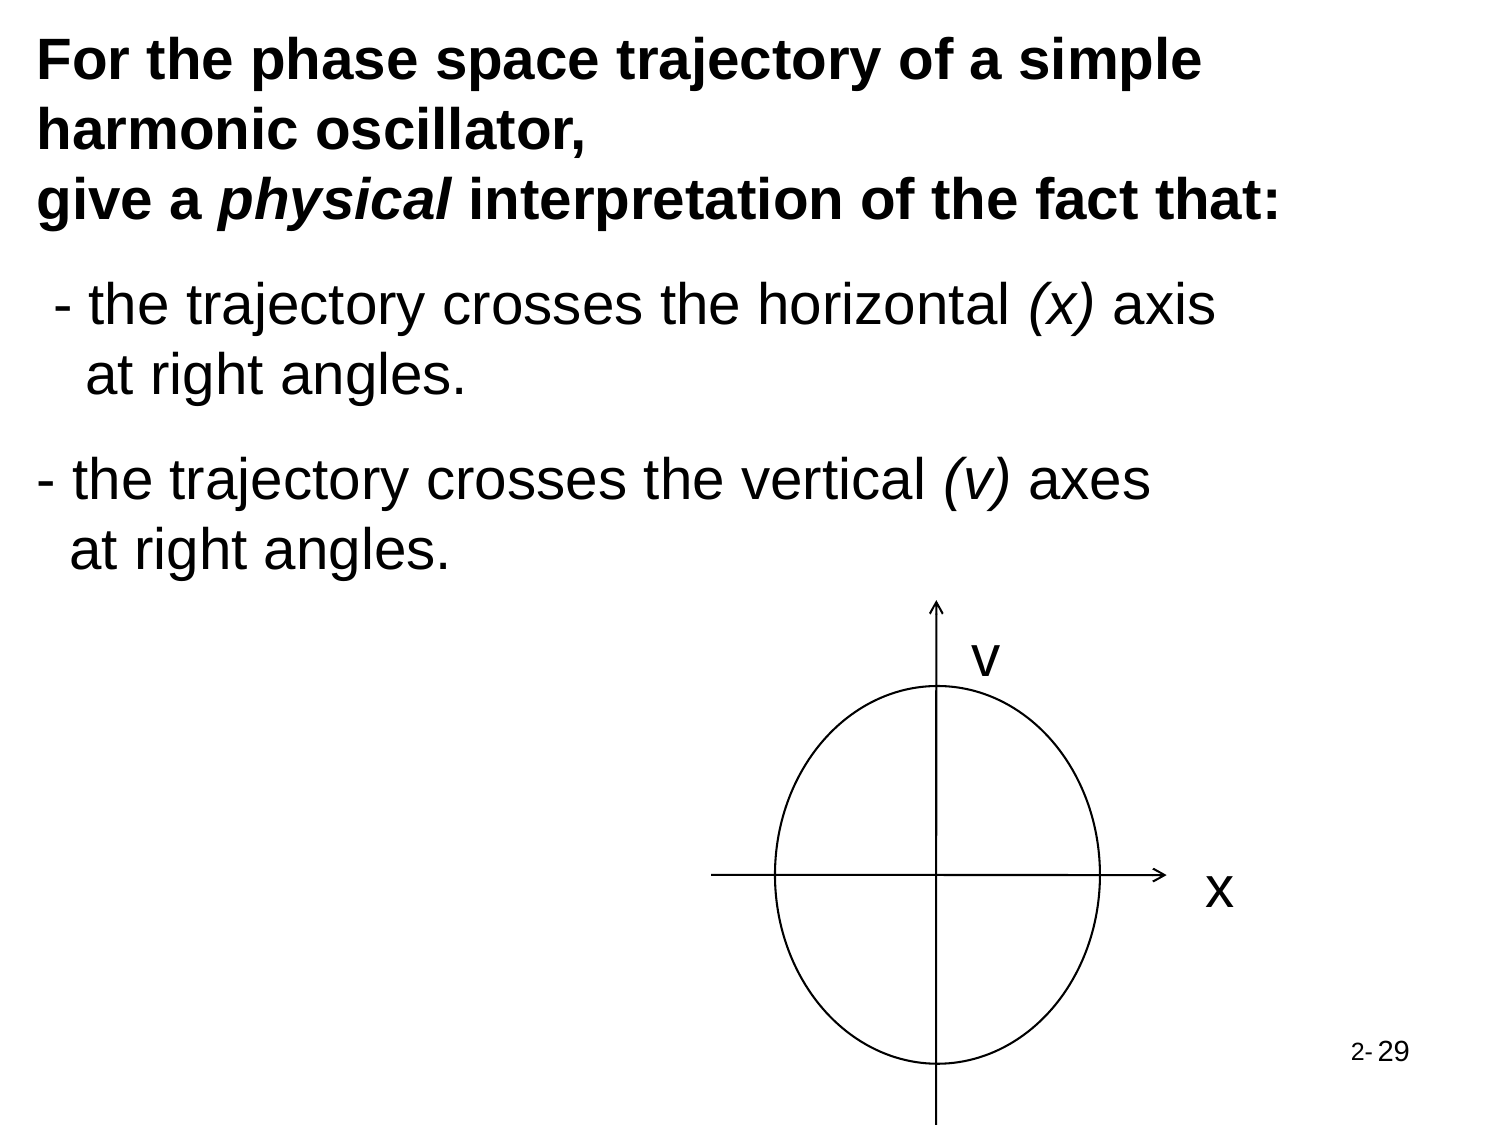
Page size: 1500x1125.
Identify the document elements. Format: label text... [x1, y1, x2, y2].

text_box For the phase space trajectory of a simple harmonic oscillator, give a physical interpretation of the fact that: - the trajectory crosses the horizontal (x) axis at right angles. - the trajectory crosses the vertical (v) axes at right angles. [22, 13, 1484, 659]
slide_number 29 [1255, 1024, 1426, 1103]
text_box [710, 599, 1251, 1125]
